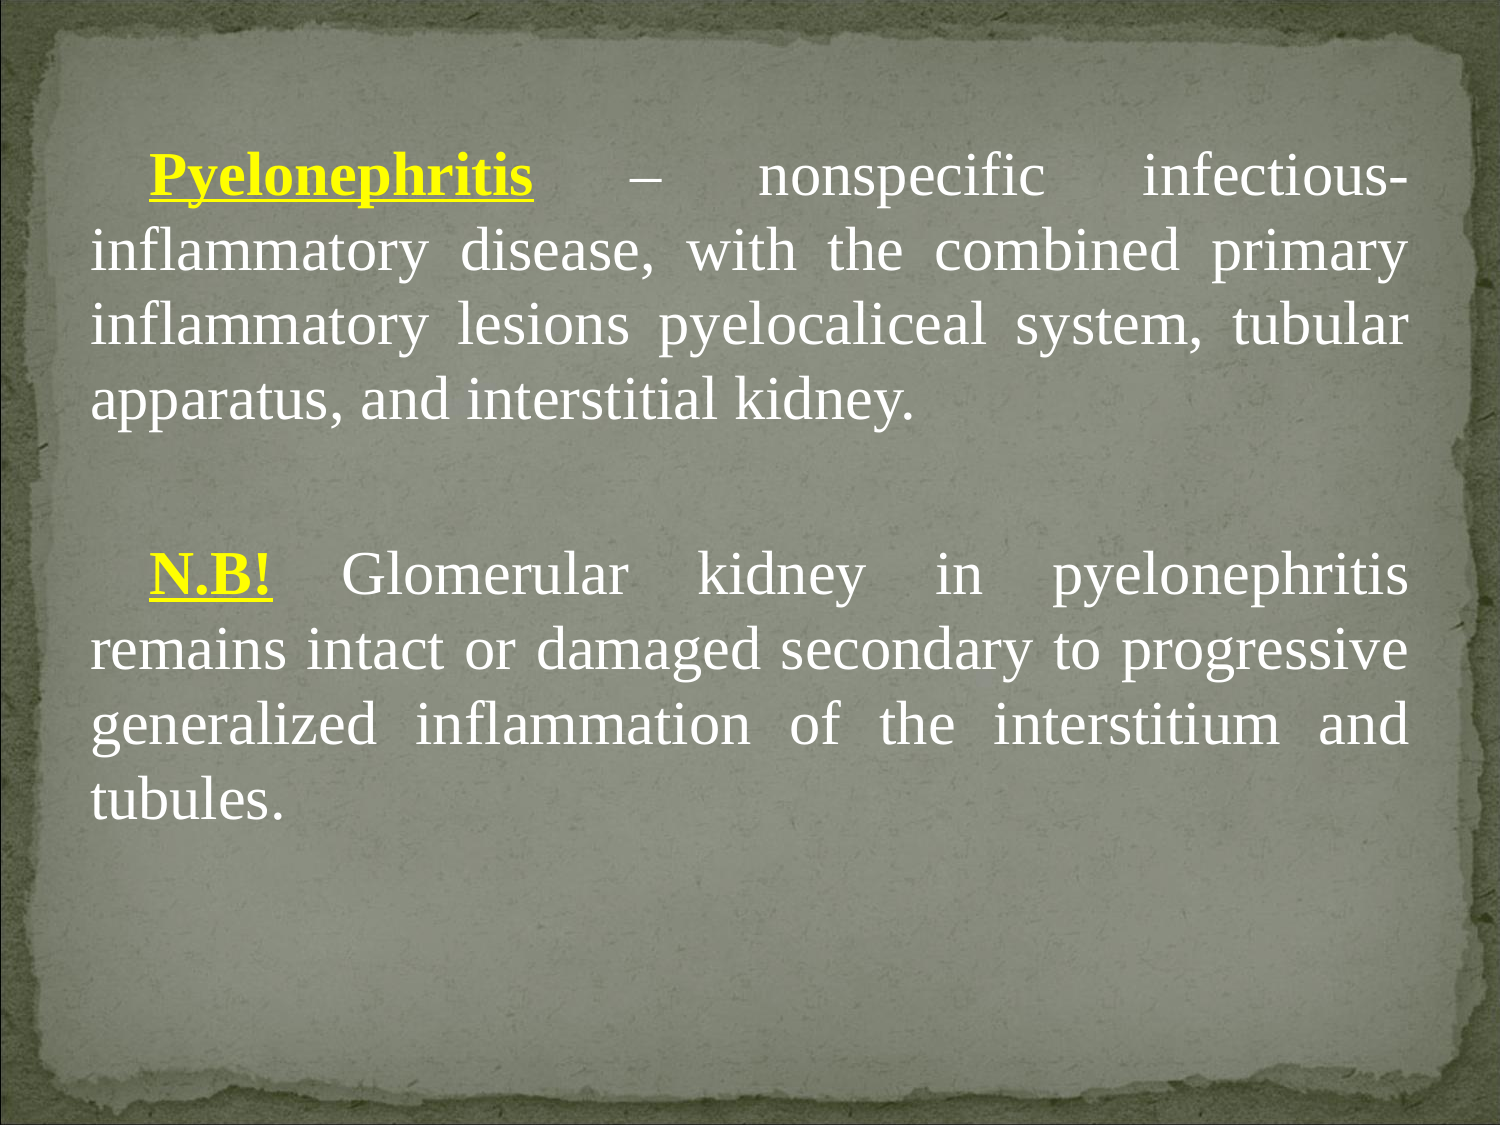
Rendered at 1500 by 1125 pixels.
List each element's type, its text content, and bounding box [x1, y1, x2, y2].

picture [0, 0, 1500, 1125]
list Pyelonephritis – nonspecific infectious-inflammatory disease, with the combined primary inflammatory lesions pyelocaliceal system, tubular apparatus, and interstitial kidney. N.B! Glomerular kidney in pyelonephritis remains intact or damaged secondary to progressive generalized inflammation of the interstitium and tubules. [75, 125, 1425, 988]
